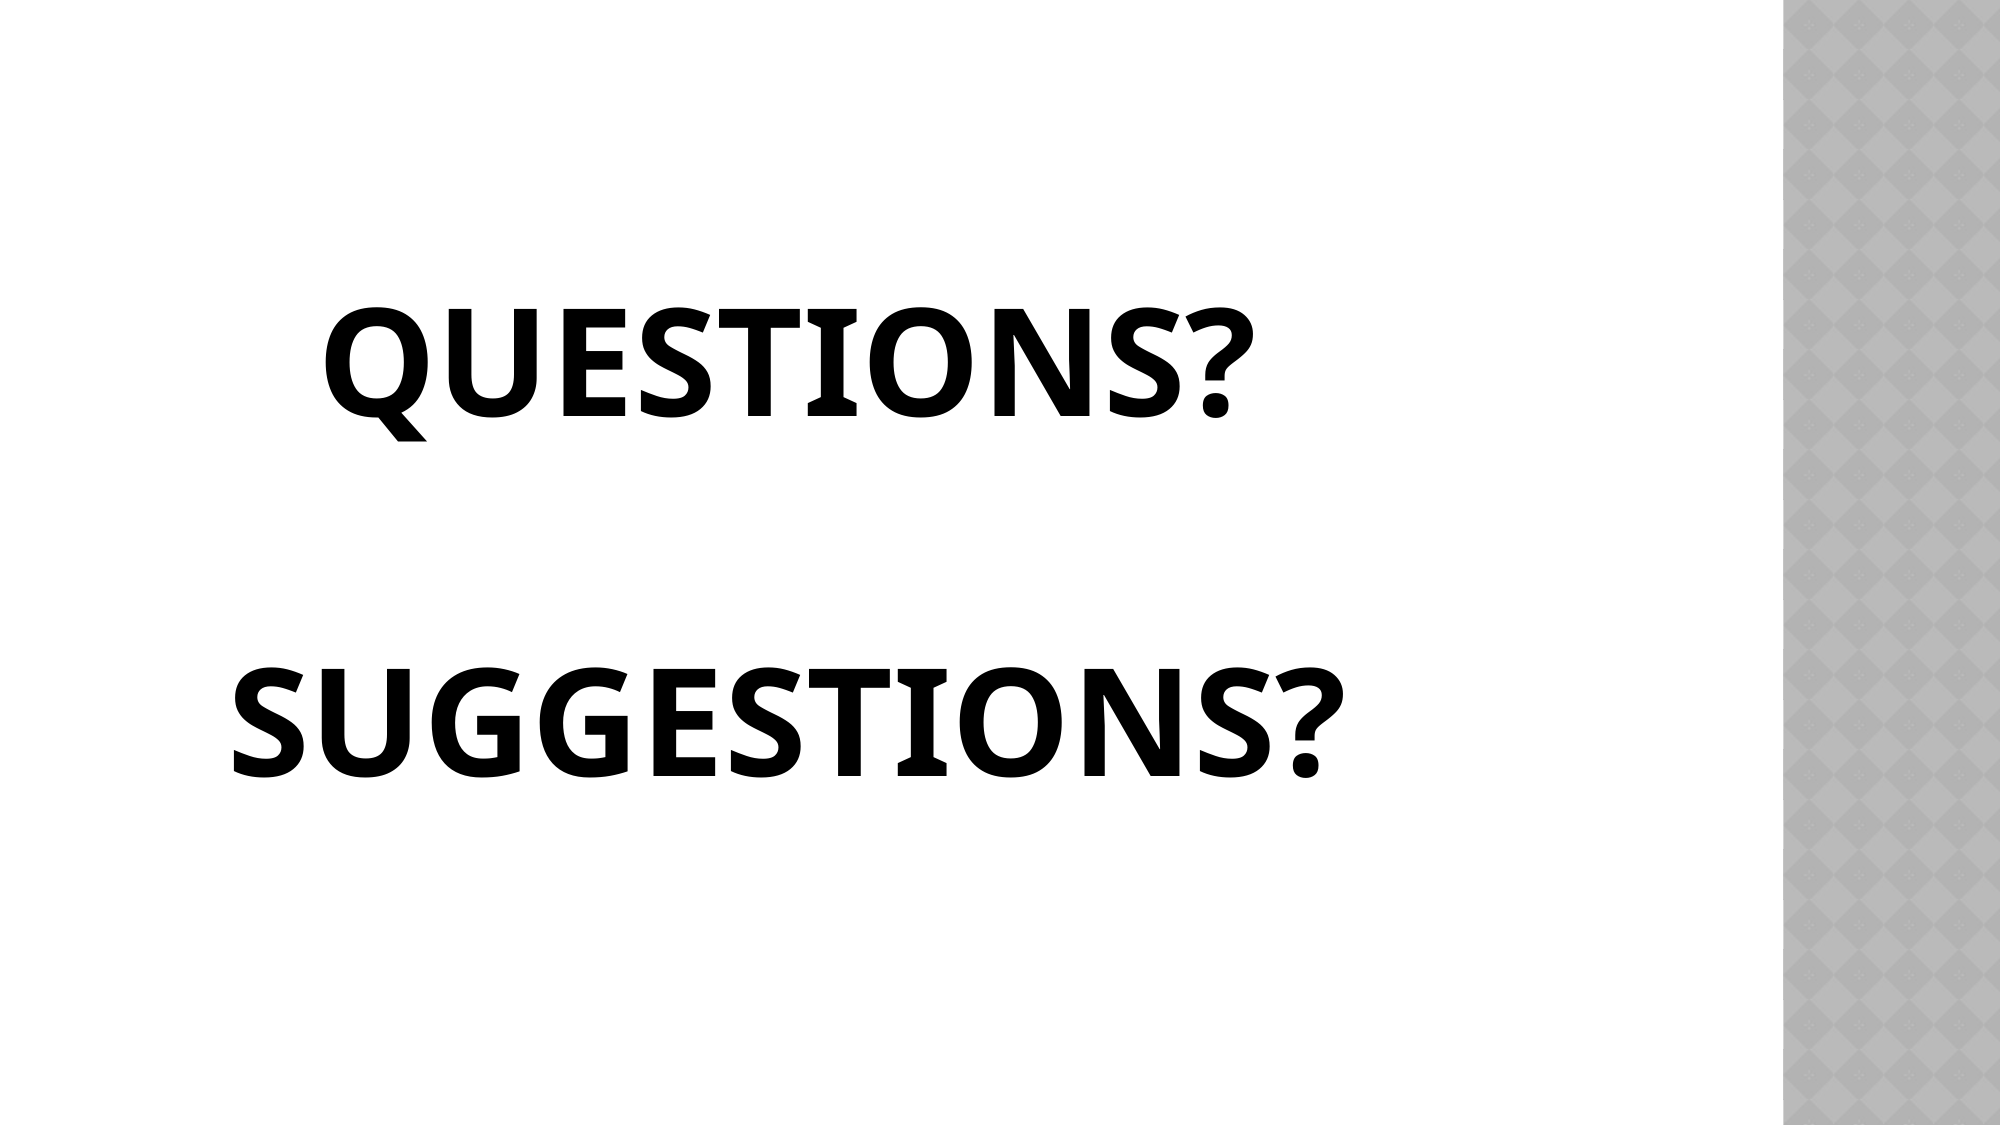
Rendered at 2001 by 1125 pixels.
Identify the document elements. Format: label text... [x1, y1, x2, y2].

text_box QUESTIONS? SUGGESTIONS? [162, 259, 1413, 815]
